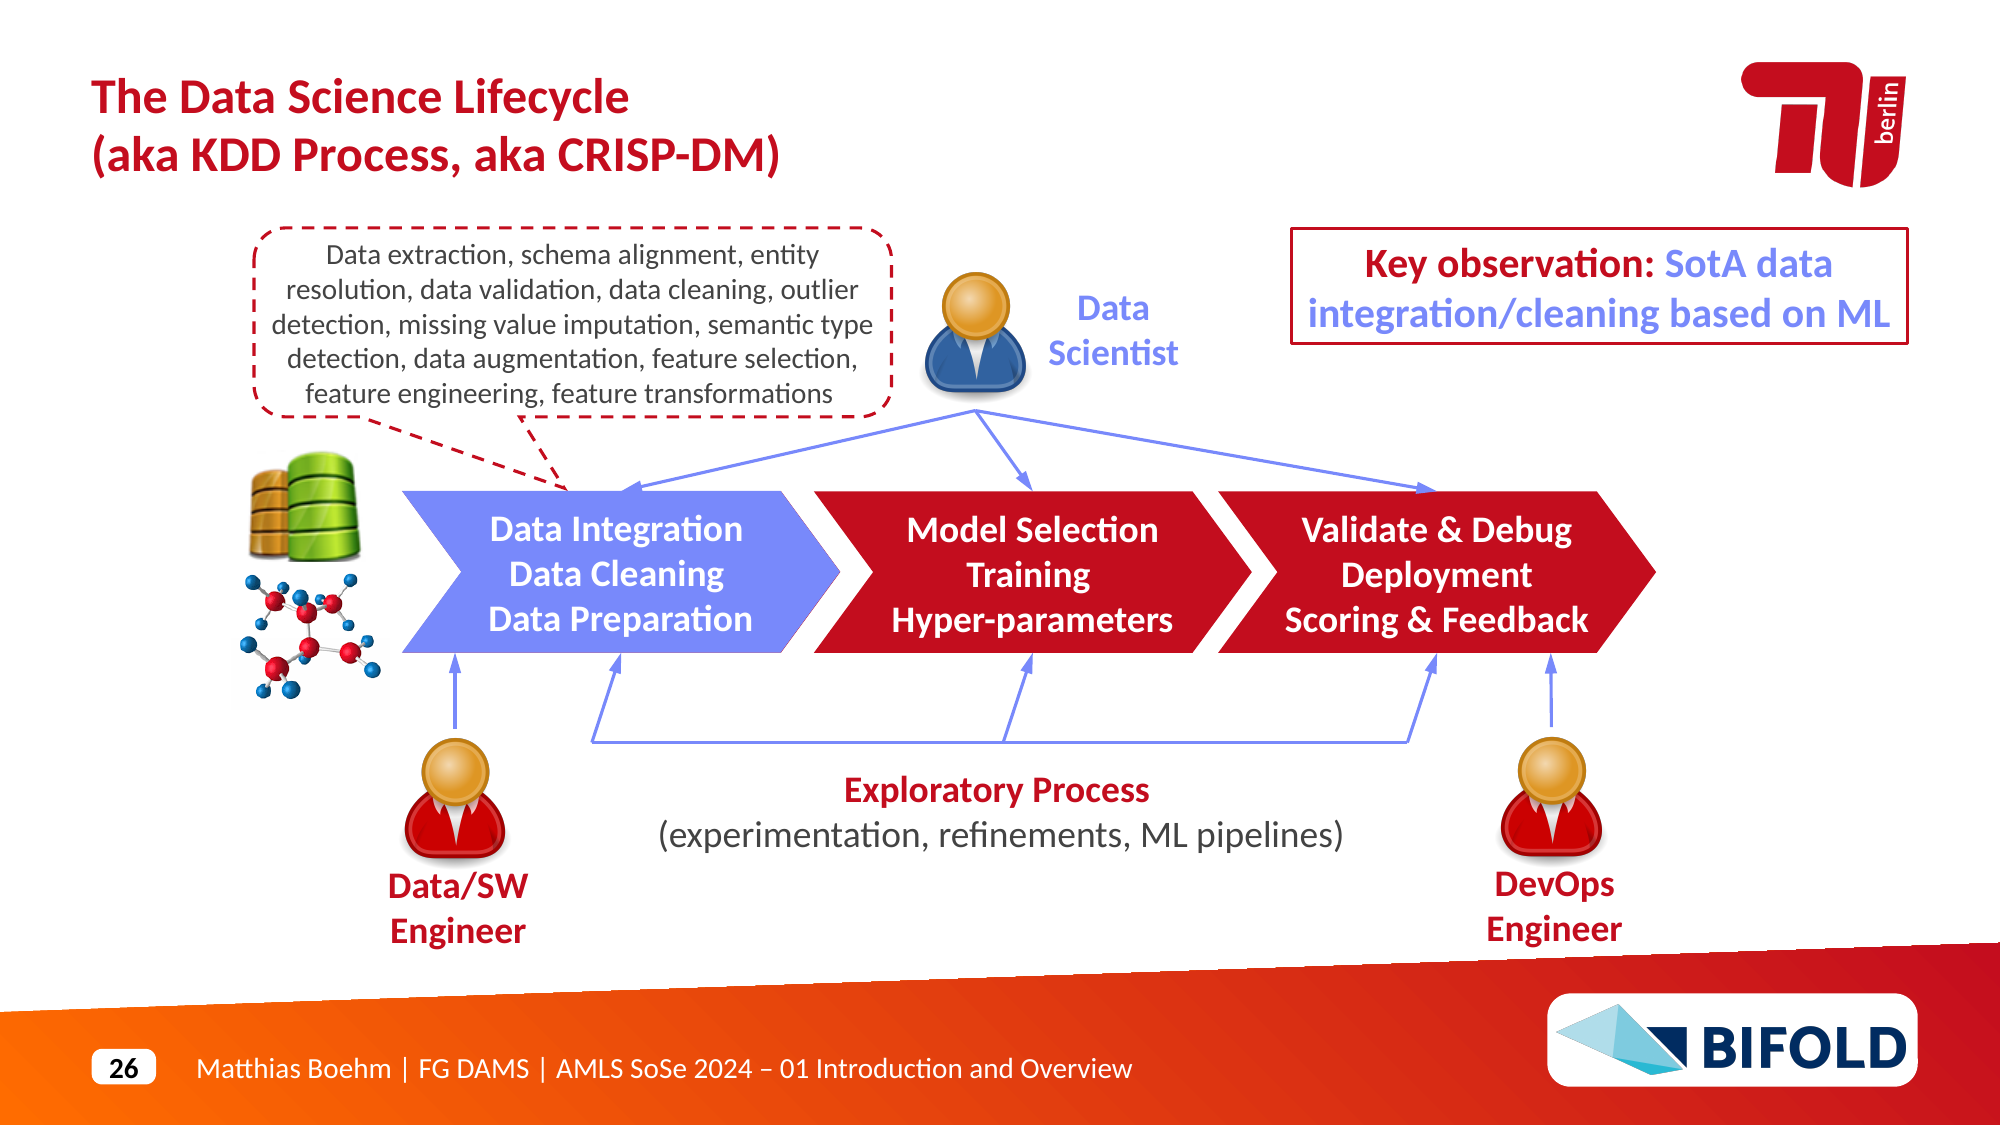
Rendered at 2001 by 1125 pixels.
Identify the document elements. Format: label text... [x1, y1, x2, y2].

text_box Data Scientist [1050, 276, 1199, 381]
picture [1741, 62, 1906, 188]
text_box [344, 728, 573, 960]
text_box Key observation: SotA data integration/cleaning based on ML [1291, 228, 1908, 344]
text_box Data Integration Data Cleaning Data Preparation [400, 490, 841, 654]
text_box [975, 410, 1408, 492]
text_box Model Selection Training Hyper-parameters [812, 492, 1253, 654]
picture [1556, 1004, 1906, 1075]
text_box Exploratory Process (experimentation, refinements, ML pipelines) [608, 757, 1394, 862]
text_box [591, 410, 975, 492]
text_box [1440, 726, 1669, 958]
picture [231, 449, 390, 710]
picture [901, 262, 1050, 410]
text_box Data extraction, schema alignment, entity resolution, data validation, data cleaning, outlier detection, missing value imputation, semantic type detection, data augmentation, feature selection, feature engineering, feature transformations [253, 227, 893, 490]
text_box Validate & Debug Deployment Scoring & Feedback [1217, 490, 1657, 654]
list The Data Science Lifecycle (aka KDD Process, aka CRISP-DM) [91, 65, 1455, 183]
